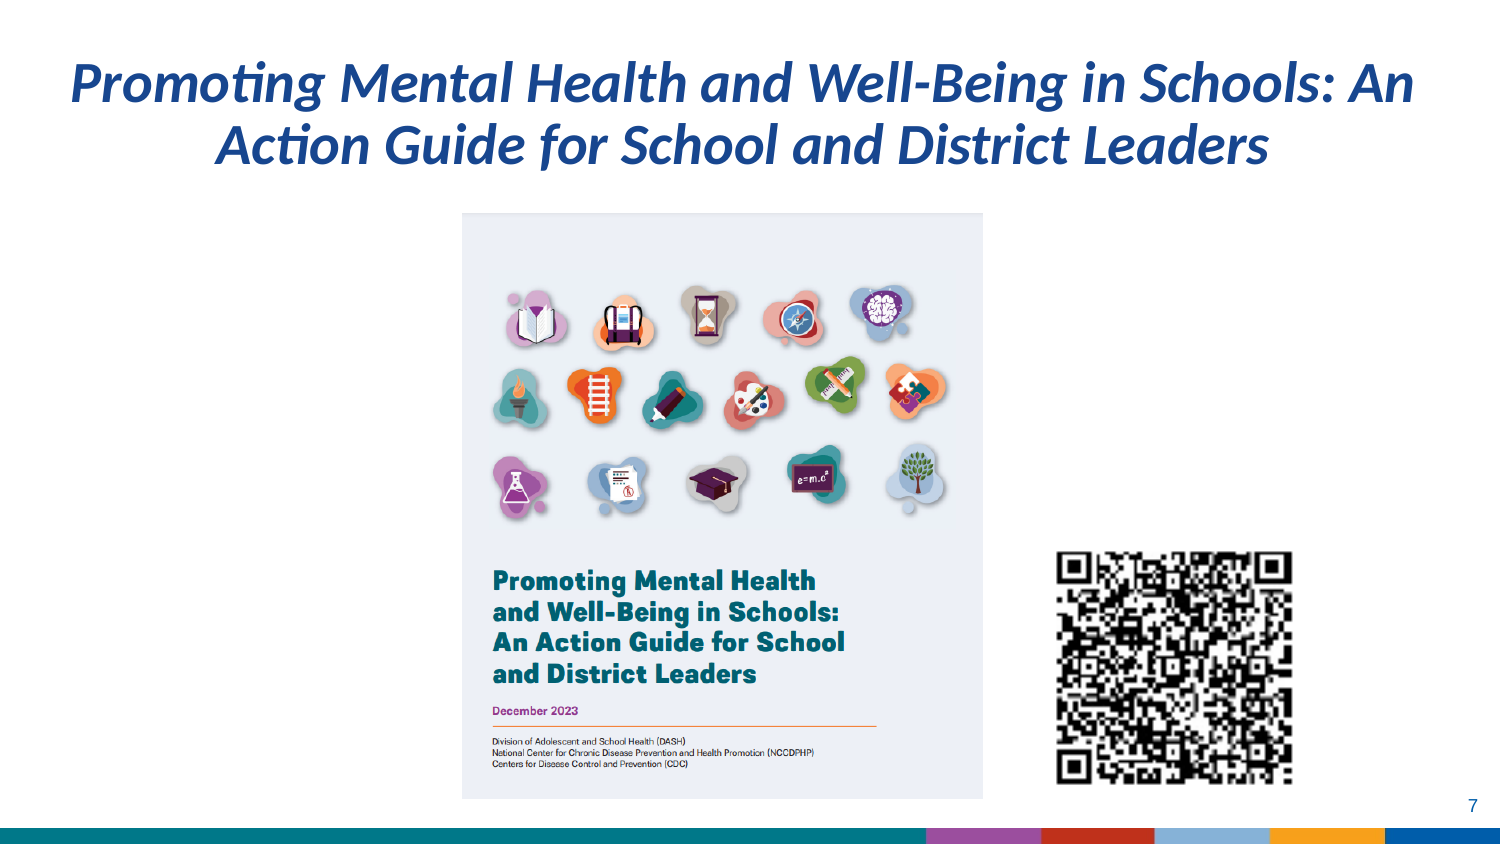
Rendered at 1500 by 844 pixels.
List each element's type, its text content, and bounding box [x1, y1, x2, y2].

picture [1046, 542, 1306, 801]
text_box 7 [1363, 786, 1494, 832]
picture [0, 828, 1500, 844]
title Promoting Mental Health and Well-Being in Schools: An Action Guide for School and District Leaders [24, 43, 1463, 184]
picture [462, 212, 983, 801]
